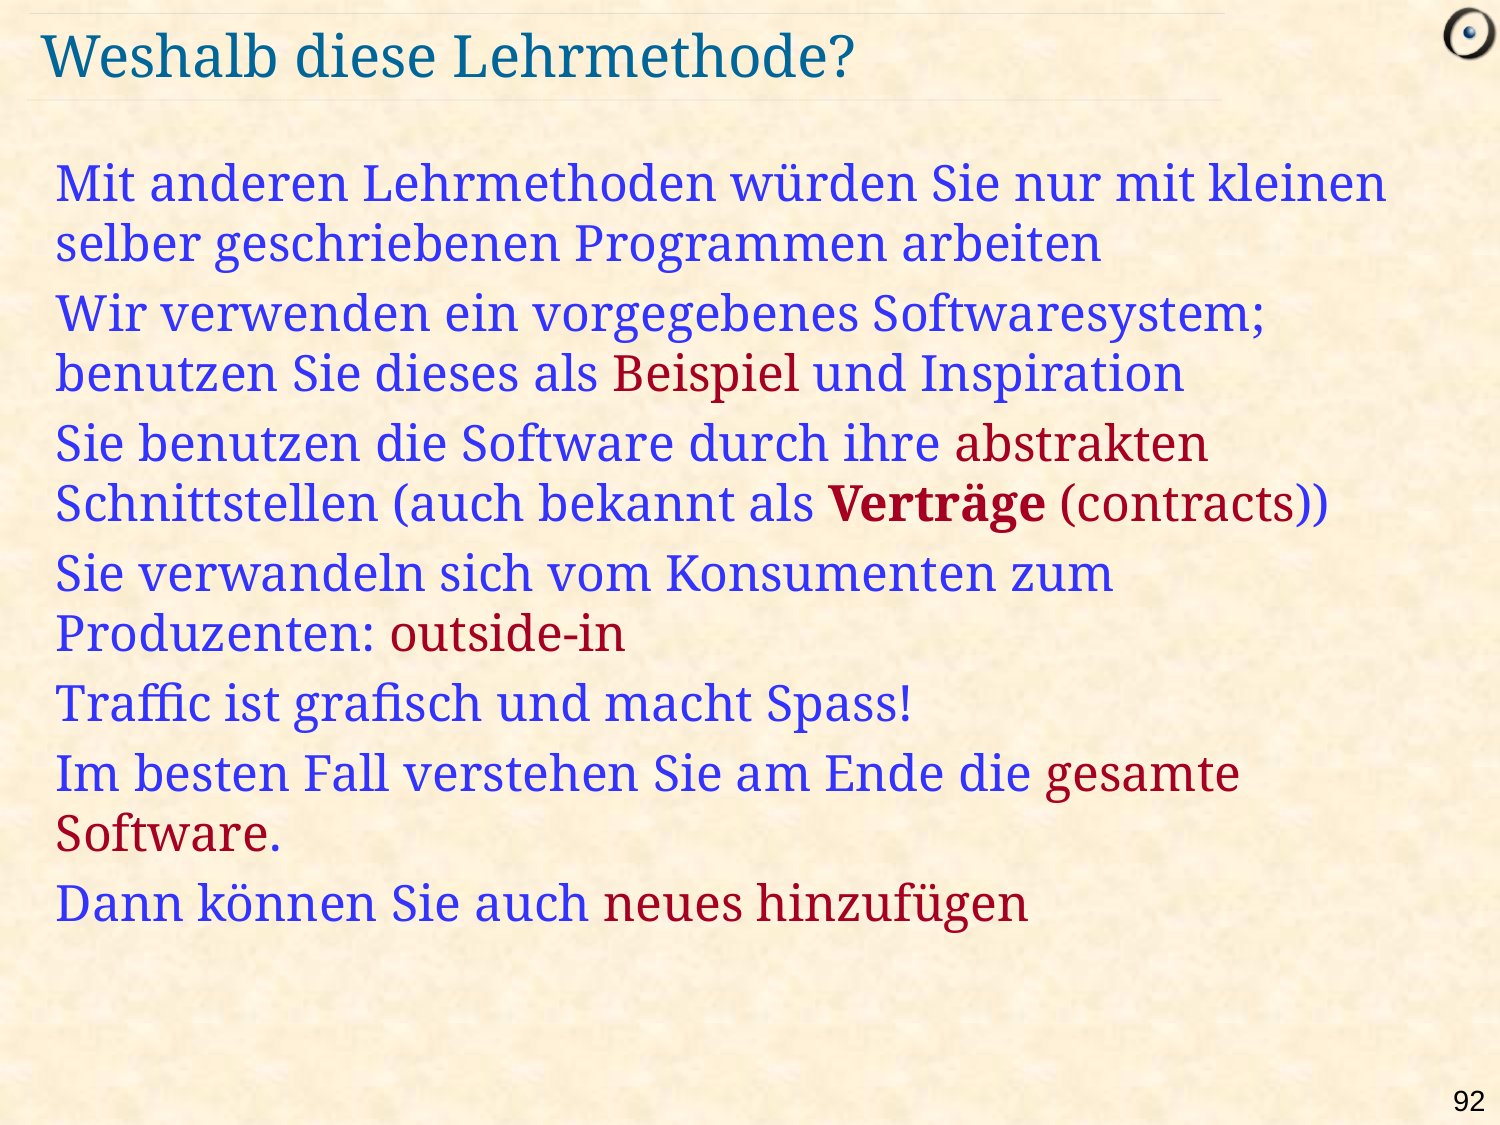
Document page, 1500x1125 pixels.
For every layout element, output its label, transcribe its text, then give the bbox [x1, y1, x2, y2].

list Mit anderen Lehrmethoden würden Sie nur mit kleinen selber geschriebenen Programmen arbeiten Wir verwenden ein vorgegebenes Softwaresystem; benutzen Sie dieses als Beispiel und Inspiration Sie benutzen die Software durch ihre abstrakten Schnittstellen (auch bekannt als Verträge (contracts)) Sie verwandeln sich vom Konsumenten zum Produzenten: outside-in Traffic ist grafisch und macht Spass! Im besten Fall verstehen Sie am Ende die gesamte Software. Dann können Sie auch neues hinzufügen [40, 143, 1451, 1071]
title Weshalb diese Lehrmethode? [40, 18, 1344, 91]
picture [0, 0, 1500, 1125]
